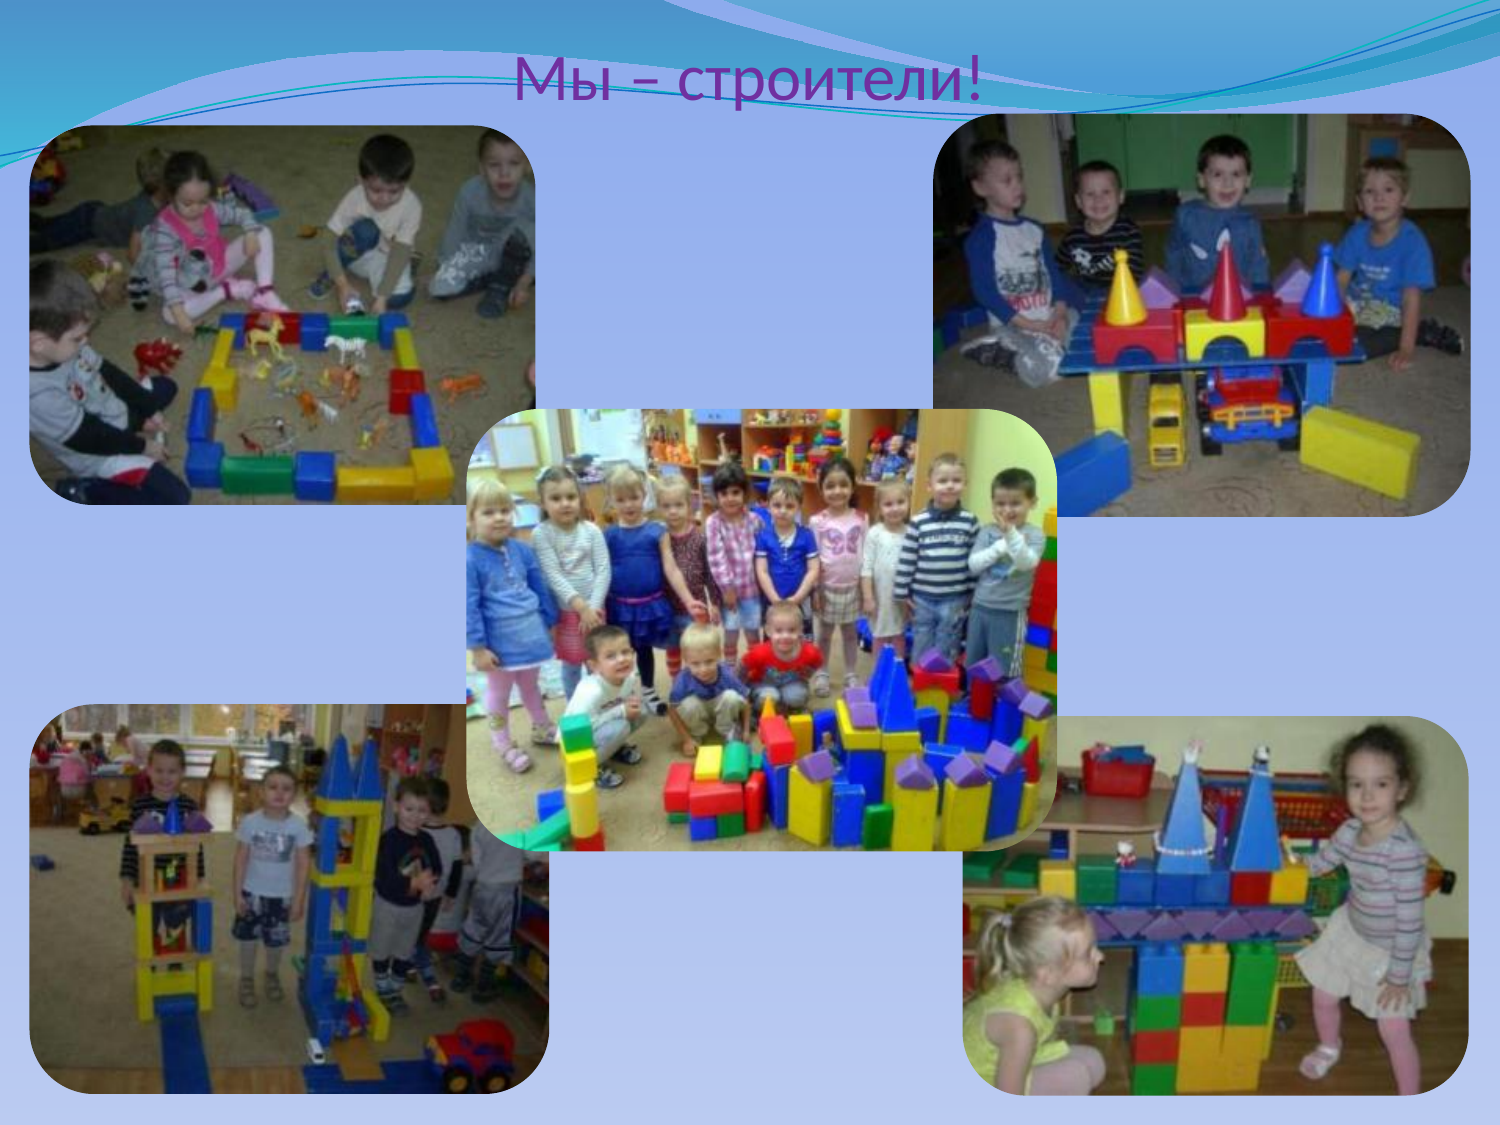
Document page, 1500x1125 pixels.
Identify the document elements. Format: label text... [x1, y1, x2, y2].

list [466, 408, 1058, 852]
picture [962, 715, 1469, 1096]
picture [29, 125, 536, 506]
picture [29, 703, 550, 1095]
picture [932, 113, 1471, 517]
title Мы – строители! [75, 0, 1425, 114]
